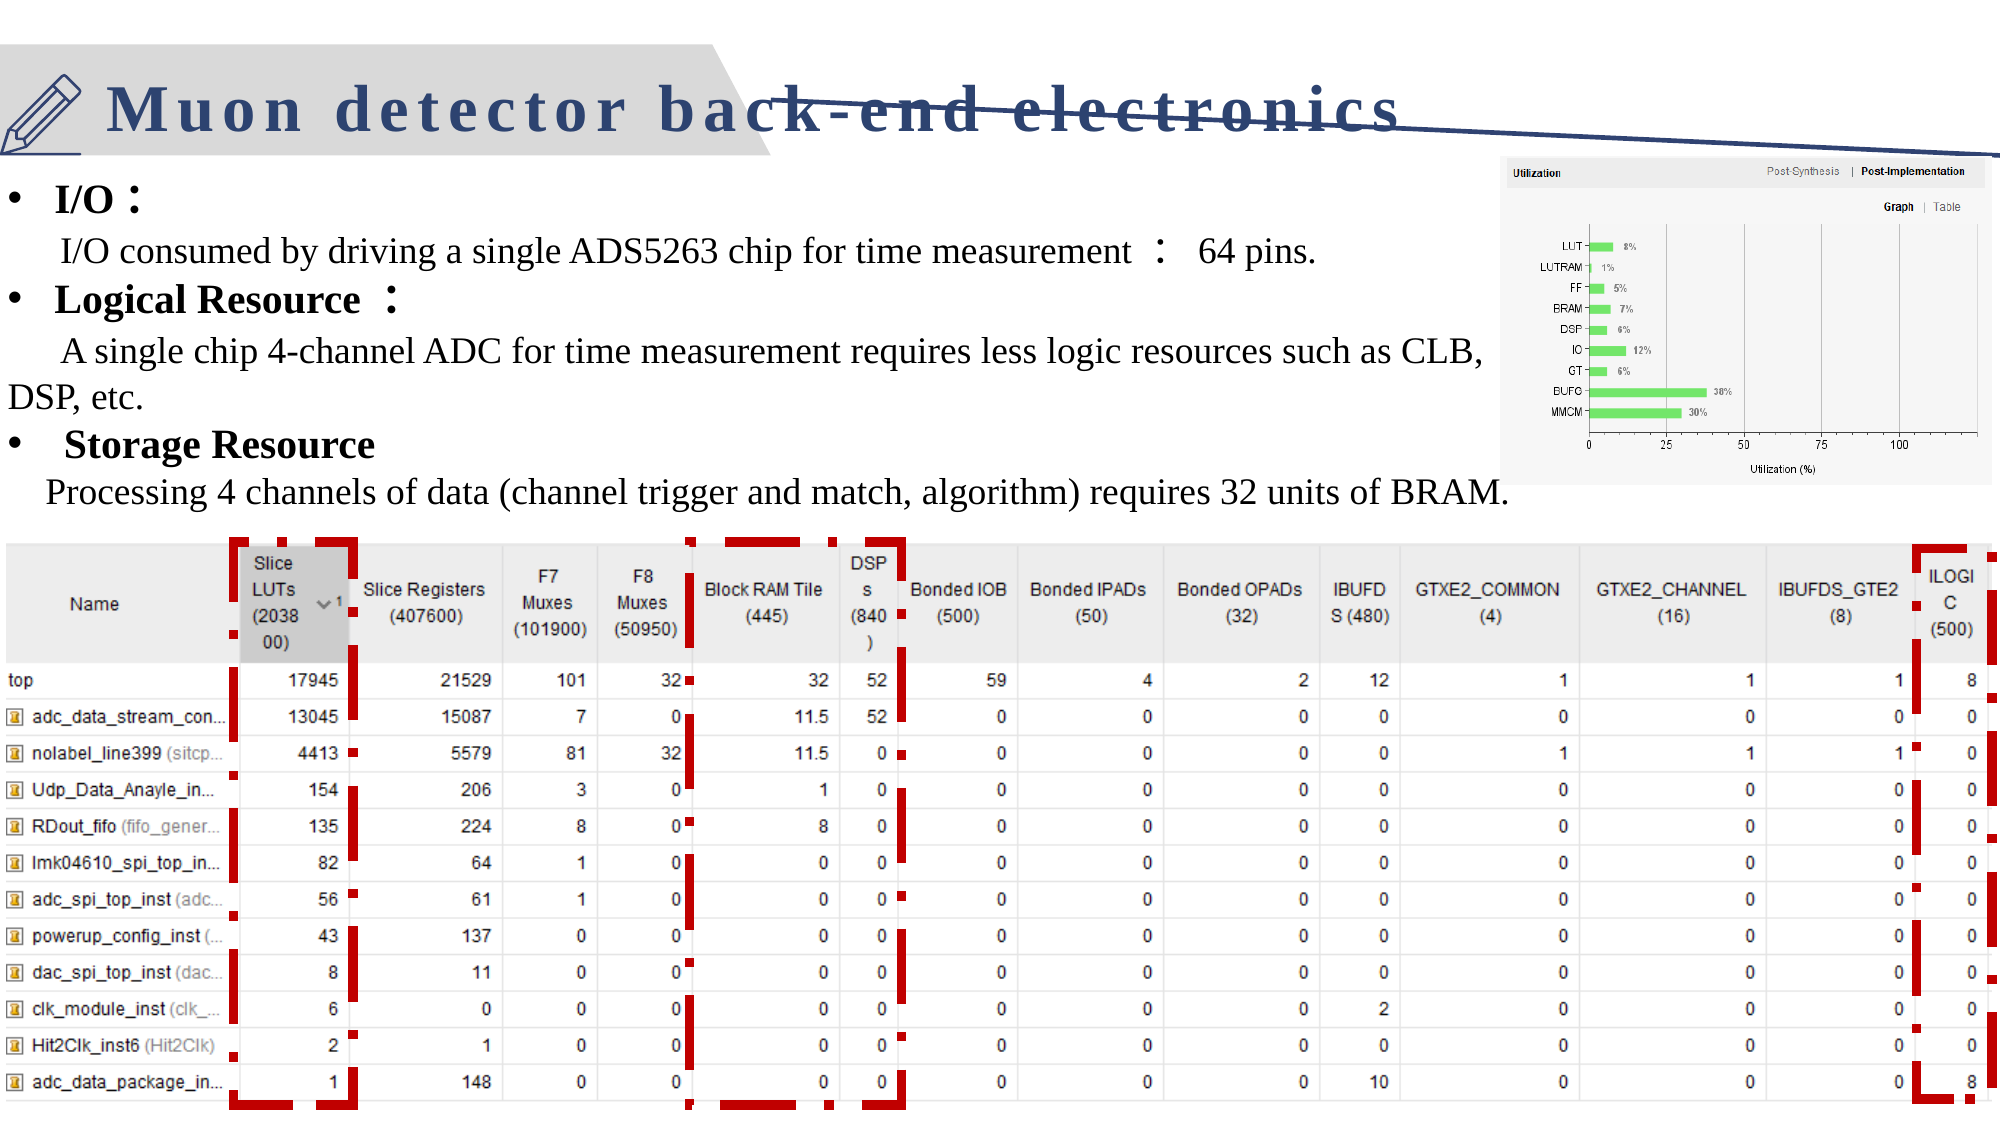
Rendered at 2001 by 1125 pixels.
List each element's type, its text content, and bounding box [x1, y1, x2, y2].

text_box [0, 73, 82, 155]
picture [1499, 156, 1992, 485]
text_box I/O： I/O consumed by driving a single ADS5263 chip for time measurement ：64 pins. Logical Resource ： A single chip 4-channel ADC for time measurement requires less logic resources such as CLB, DSP, etc. Storage Resource Processing 4 channels of data (channel trigger and match, algorithm) requires 32 units of BRAM. [0, 164, 1567, 520]
text_box Muon detector back-end electronics [91, 56, 1416, 152]
text_box [0, 43, 772, 155]
picture [6, 542, 1992, 1106]
